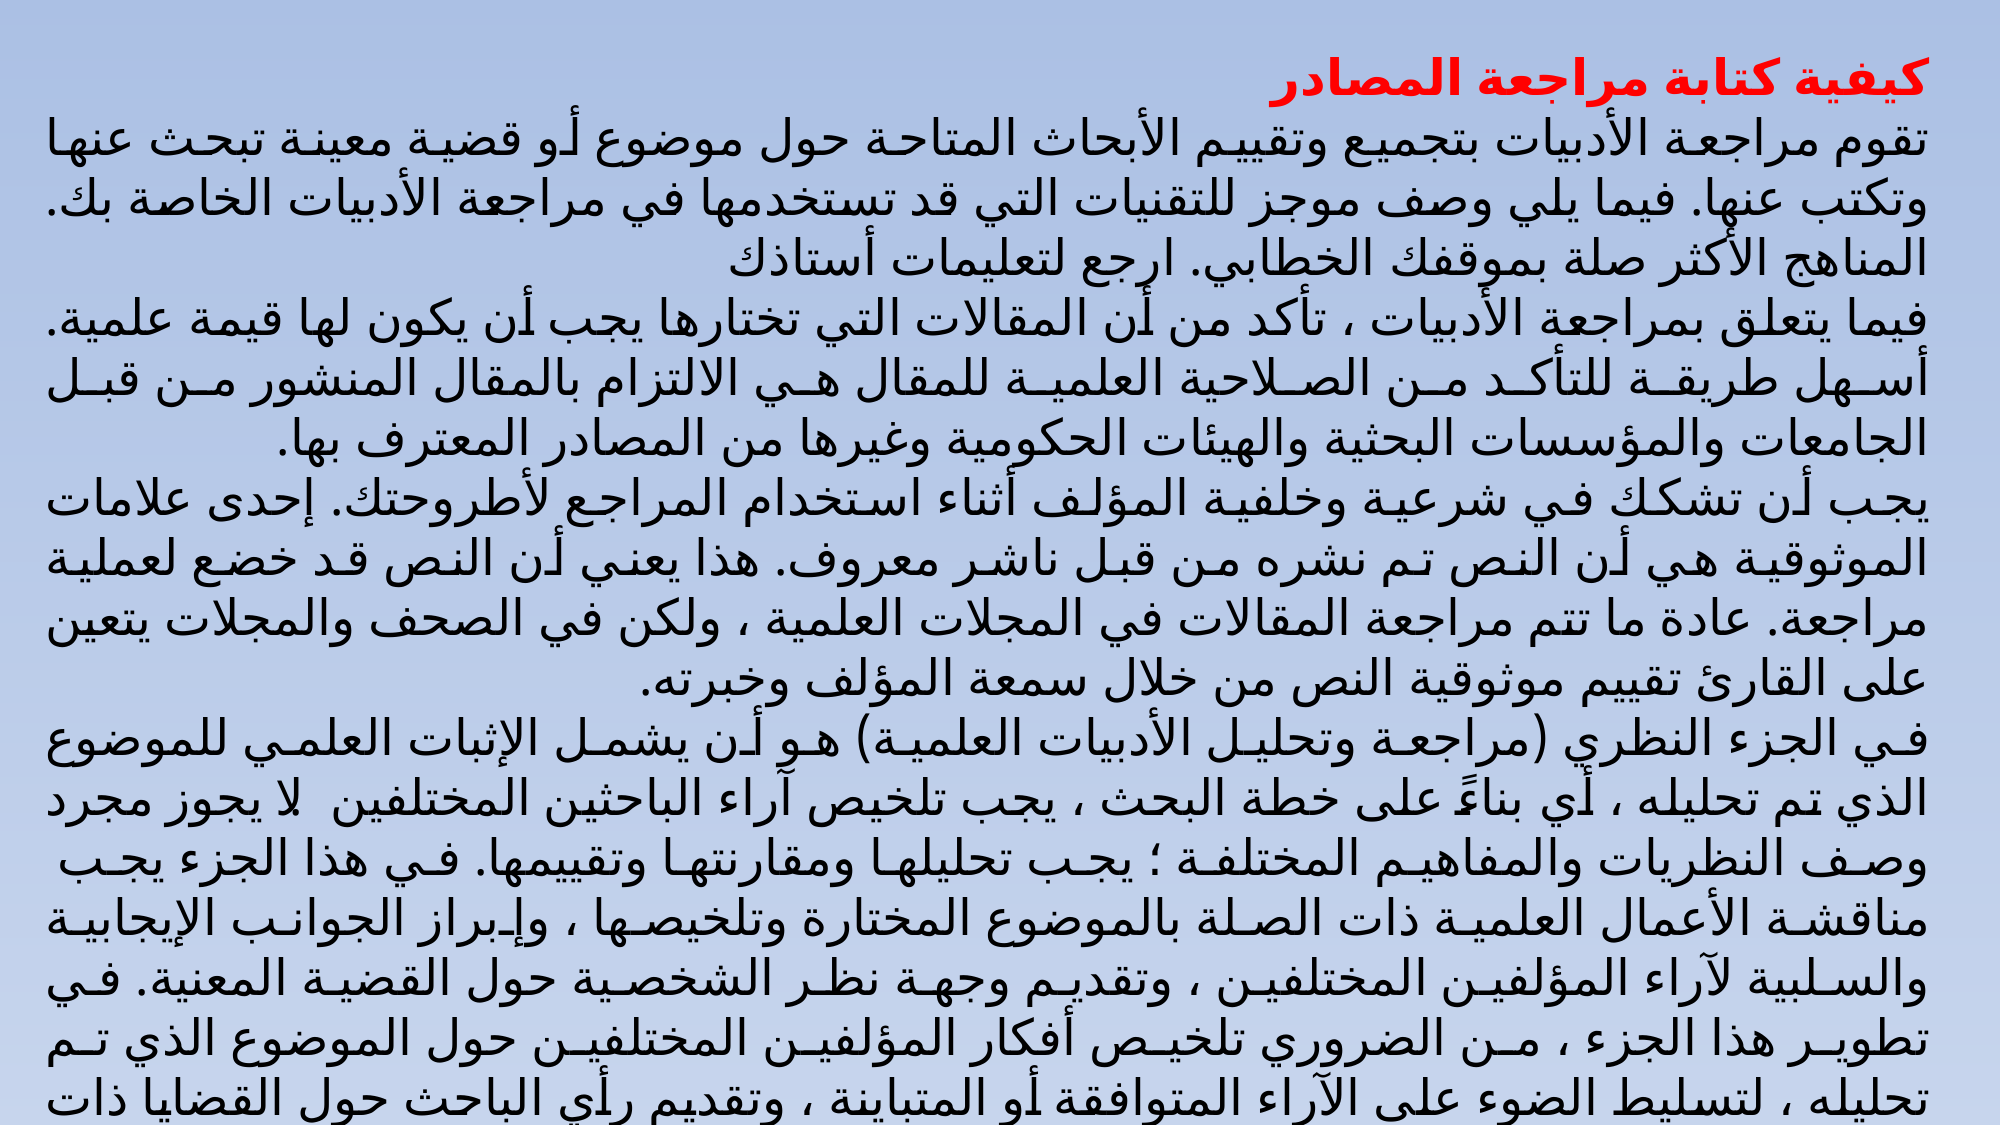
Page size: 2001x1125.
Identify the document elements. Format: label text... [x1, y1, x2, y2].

text_box كيفية كتابة مراجعة المصادر تقوم مراجعة الأدبيات بتجميع وتقييم الأبحاث المتاحة حول موضوع أو قضية معينة تبحث عنها وتكتب عنها. فيما يلي وصف موجز للتقنيات التي قد تستخدمها في مراجعة الأدبيات الخاصة بك. المناهج الأكثر صلة بموقفك الخطابي. ارجع لتعليمات أستاذك فيما يتعلق بمراجعة الأدبيات ، تأكد من أن المقالات التي تختارها يجب أن يكون لها قيمة علمية. أسهل طريقة للتأكد من الصلاحية العلمية للمقال هي الالتزام بالمقال المنشور من قبل الجامعات والمؤسسات البحثية والهيئات الحكومية وغيرها من المصادر المعترف بها. يجب أن تشكك في شرعية وخلفية المؤلف أثناء استخدام المراجع لأطروحتك. إحدى علامات الموثوقية هي أن النص تم نشره من قبل ناشر معروف. هذا يعني أن النص قد خضع لعملية مراجعة. عادة ما تتم مراجعة المقالات في المجلات العلمية ، ولكن في الصحف والمجلات يتعين على القارئ تقييم موثوقية النص من خلال سمعة المؤلف وخبرته. في الجزء النظري (مراجعة وتحليل الأدبيات العلمية) هو أن يشمل الإثبات العلمي للموضوع الذي تم تحليله ، أي بناءً على خطة البحث ، يجب تلخيص آراء الباحثين المختلفين. لا يجوز مجرد وصف النظريات والمفاهيم المختلفة ؛ يجب تحليلها ومقارنتها وتقييمها. في هذا الجزء يجب مناقشة الأعمال العلمية ذات الصلة بالموضوع المختارة وتلخيصها ، وإبراز الجوانب الإيجابية والسلبية لآراء المؤلفين المختلفين ، وتقديم وجهة نظر الشخصية حول القضية المعنية. في تطوير هذا الجزء ، من الضروري تلخيص أفكار المؤلفين المختلفين حول الموضوع الذي تم تحليله ، لتسليط الضوء على الآراء المتوافقة أو المتباينة ، وتقديم رأي الباحث حول القضايا ذات الصلة بالبحث. يجب أن يحتوي النص الخاص بك على النقاط الرئيسية من بحثك. قدم معلومات حول الموضوع حتى يتمكن القارئ من فهم ما تتم مناقشته. لا تنس مواقف معينة تتعلق بالموضوع وتحليل البحث الذي قمت به. [30, 38, 1945, 1125]
